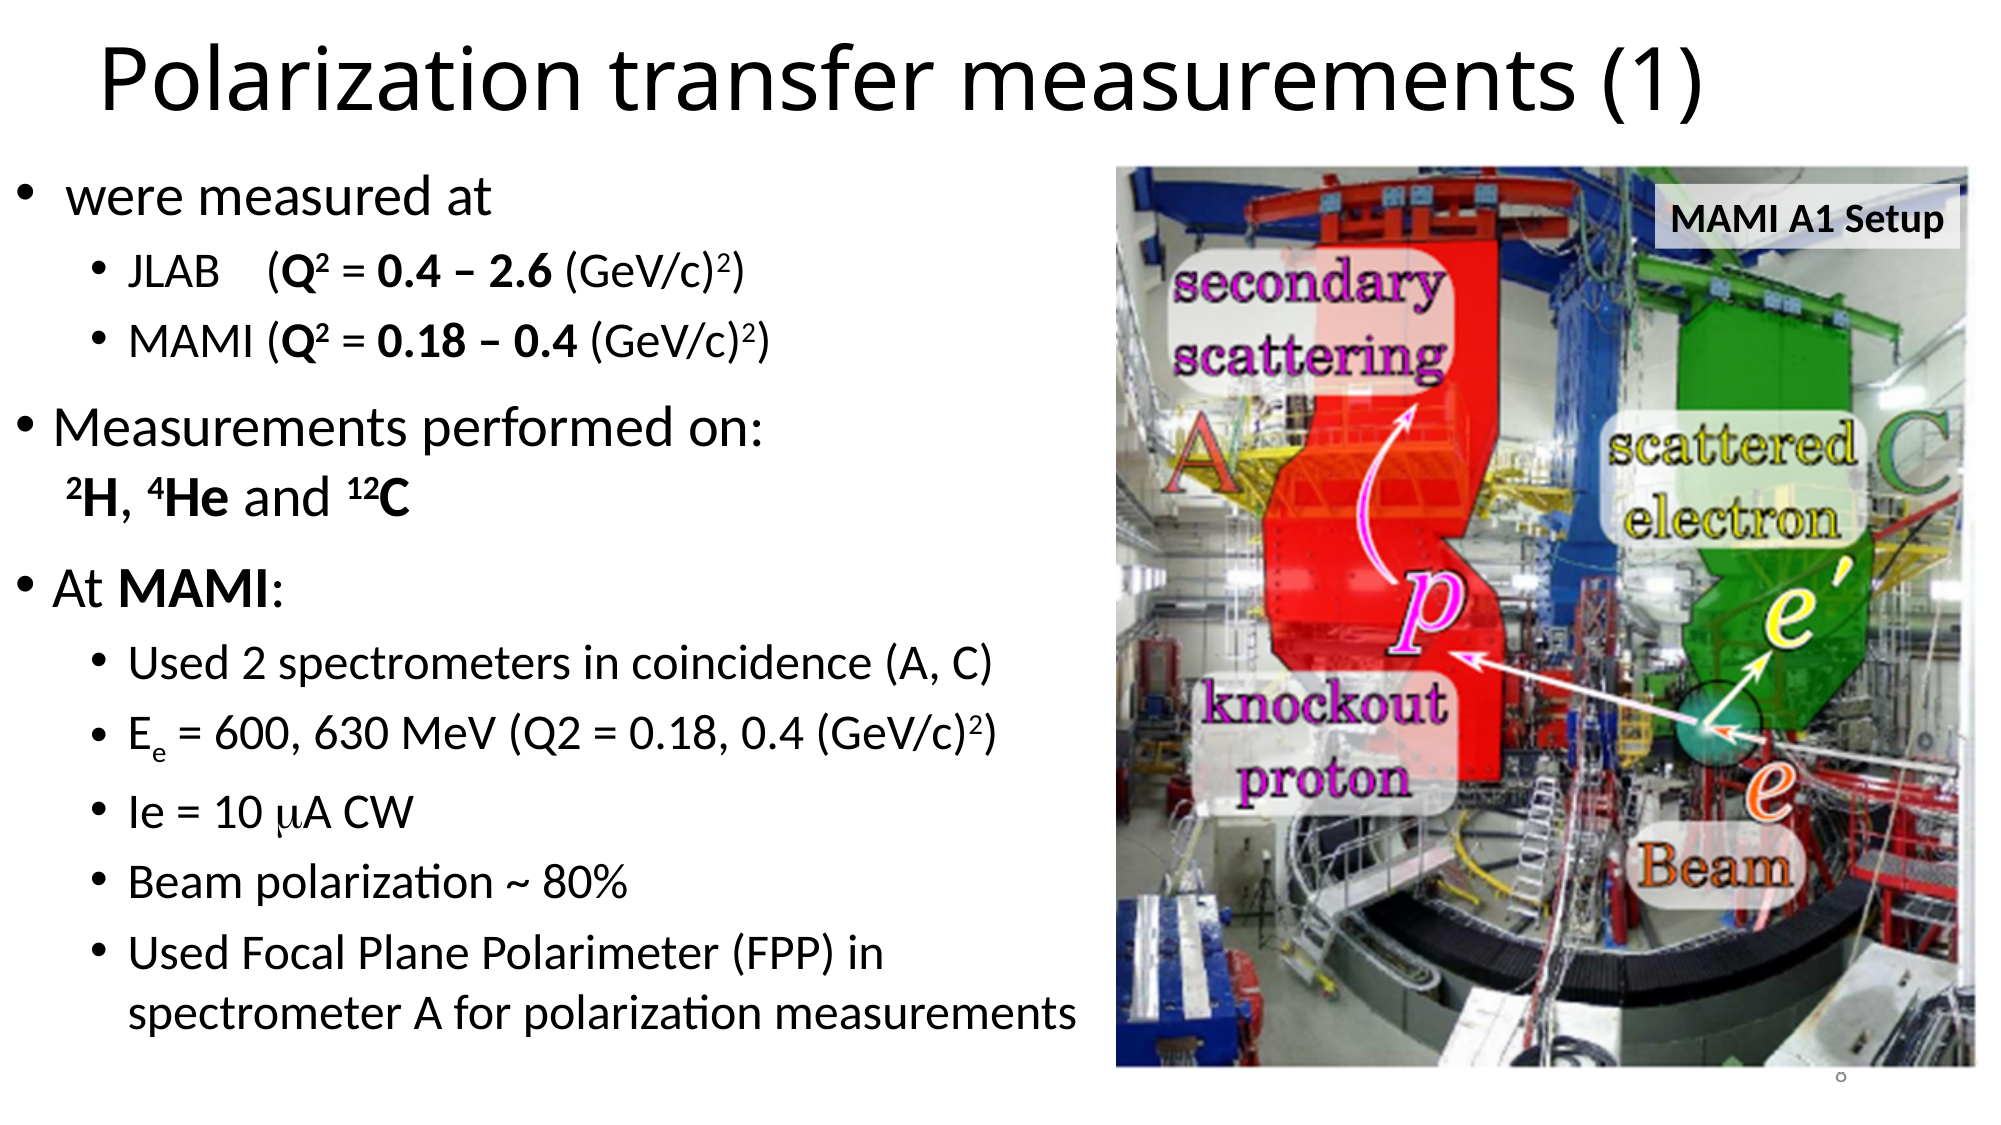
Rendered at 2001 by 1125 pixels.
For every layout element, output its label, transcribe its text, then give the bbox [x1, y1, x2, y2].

title Polarization transfer measurements (1) [82, 0, 1808, 165]
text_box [1116, 162, 1978, 1072]
slide_number 8 [1412, 1072, 1863, 1103]
